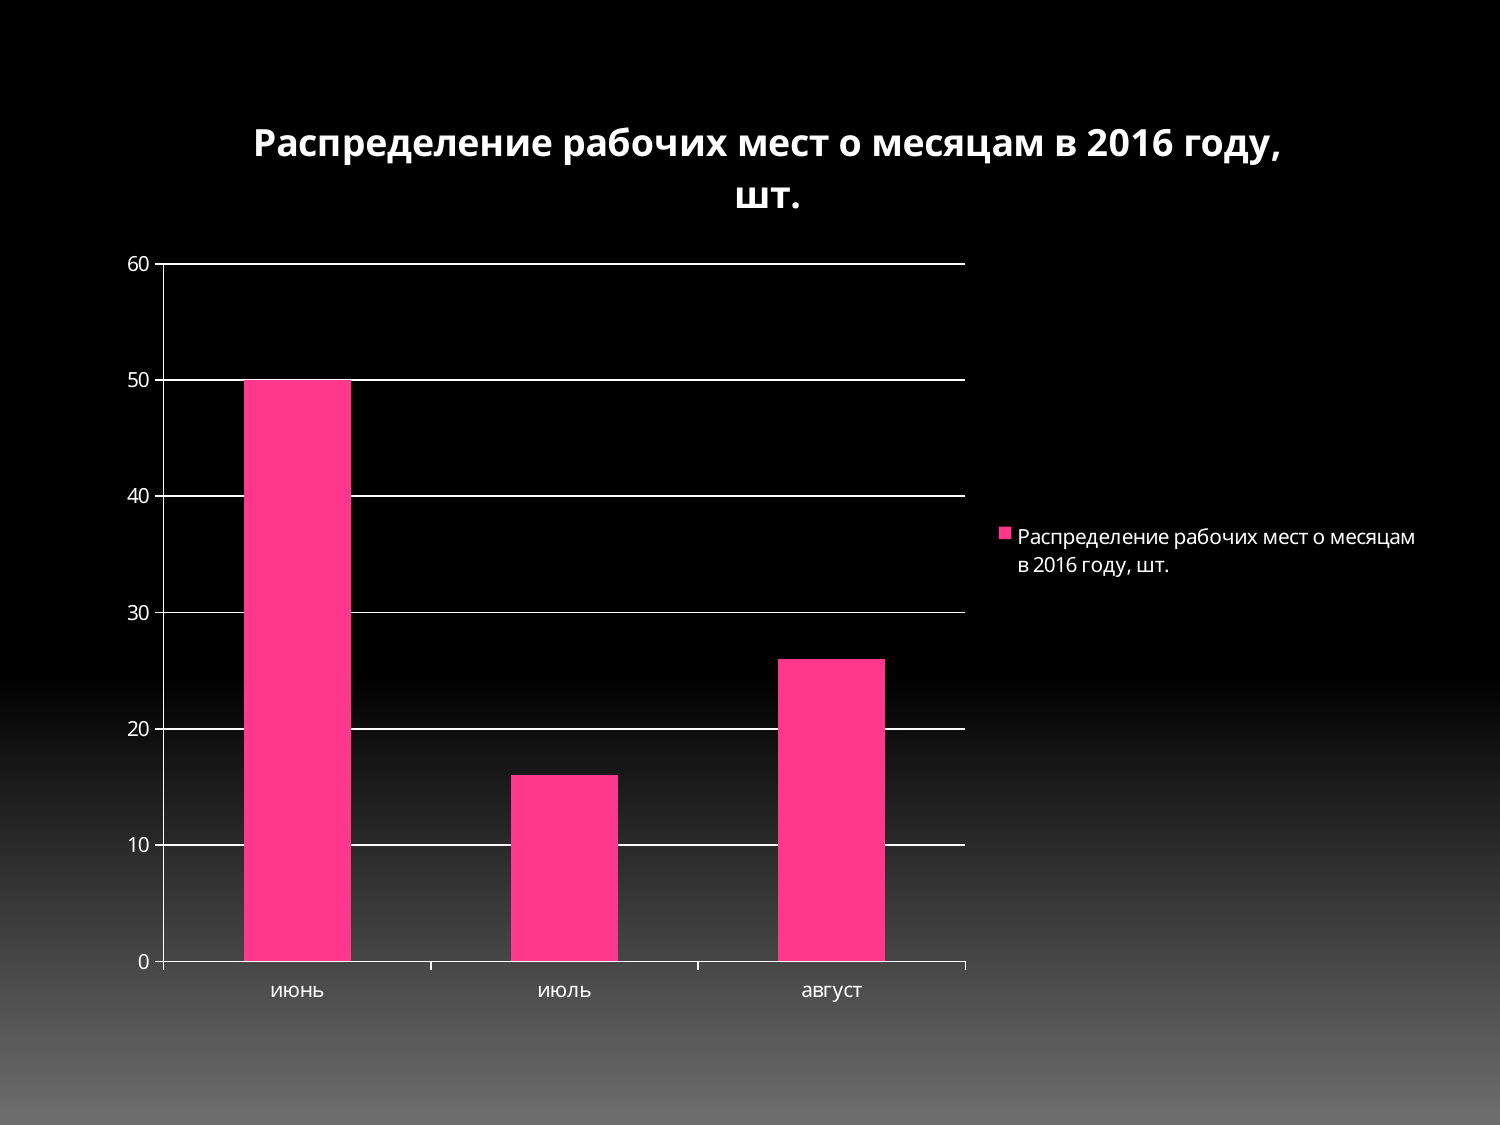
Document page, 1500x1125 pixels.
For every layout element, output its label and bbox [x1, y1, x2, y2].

chart [100, 77, 1436, 1024]
